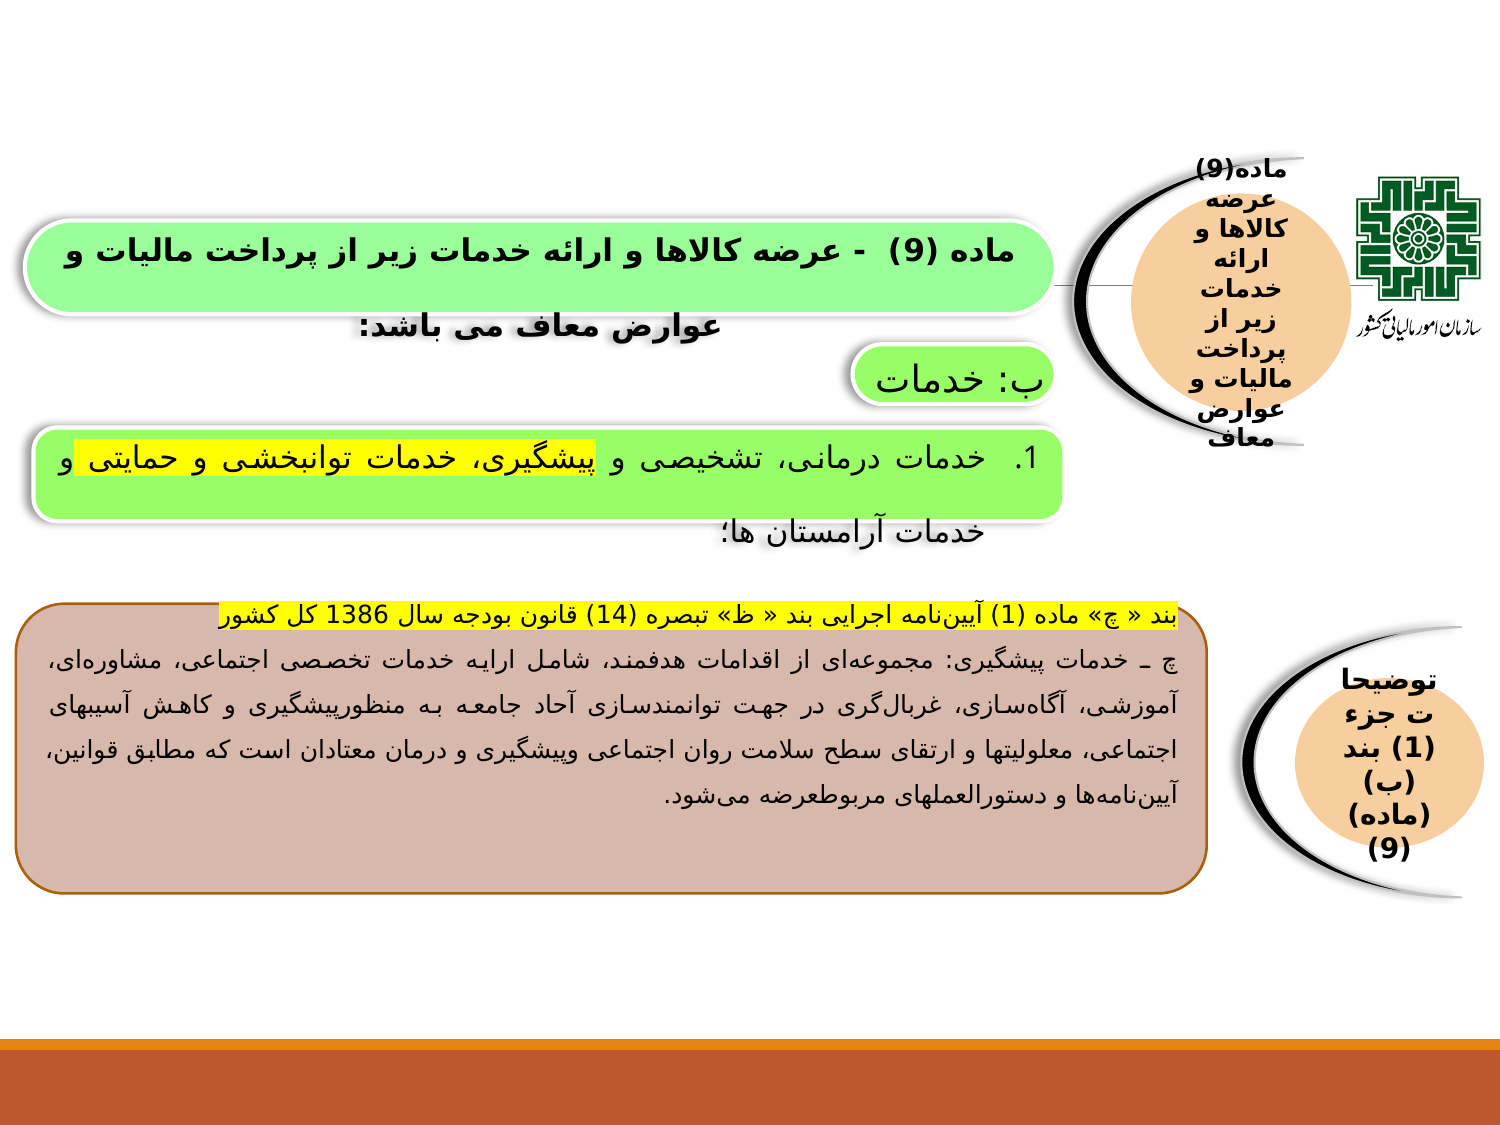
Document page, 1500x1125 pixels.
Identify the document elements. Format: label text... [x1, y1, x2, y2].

text_box [1241, 627, 1462, 898]
text_box ب: خدمات [852, 344, 1056, 404]
text_box توضیحات جزء (1) بند (ب) (ماده) (9) [1293, 676, 1486, 849]
text_box ماده (9) - عرضه کالاها و ارائه خدمات زیر از پرداخت مالیات و عوارض معاف می باشد: [24, 220, 1056, 315]
text_box خدمات درمانی، تشخیصی و پیشگیری، خدمات توانبخشی و حمایتی و خدمات آرامستان ها؛ [33, 427, 1065, 522]
picture [1350, 171, 1485, 343]
text_box بند « چ» ماده (1) آیین‌نامه اجرایی بند « ظ» تبصره (14) قانون بودجه سال 1386 کل کشور چ ـ خدمات پیشگیری: مجموعه‌ای از اقدامات هدفمند، شامل ارایه خدمات تخصصی اجتماعی، مشاوره‌ای، آموزشی، آگاه‌سازی، غربال‌گری در جهت توانمندسازی آحاد جامعه به منظورپیشگیری و کاهش آسیبهای اجتماعی، معلولیتها و ارتقای سطح سلامت روان اجتماعی وپیشگیری و درمان معتادان است که مطابق قوانین، آیین‌نامه‌ها و دستورالعملهای مربوطعرضه می‌شود. [14, 602, 1208, 895]
text_box ماده(9) عرضه کالاها و ارائه خدمات زیر از پرداخت مالیات و عوارض معاف [1129, 192, 1348, 412]
text_box [1073, 158, 1304, 445]
